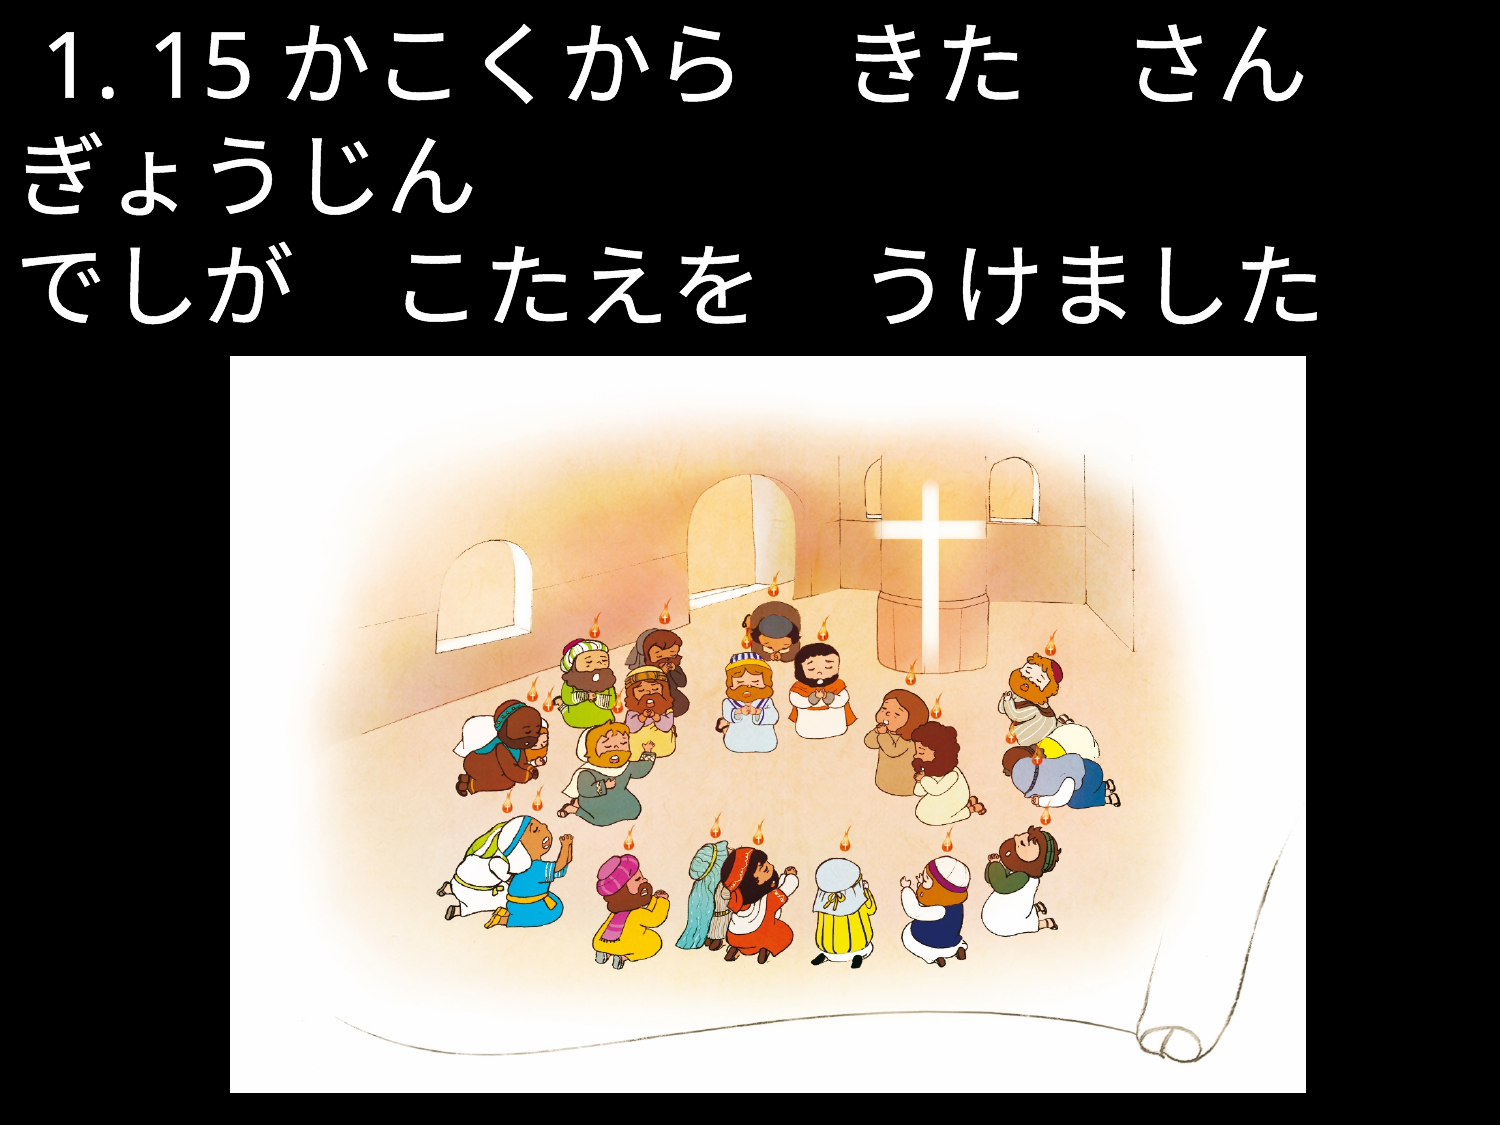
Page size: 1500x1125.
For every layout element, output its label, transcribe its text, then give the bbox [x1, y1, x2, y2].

picture [229, 356, 1306, 1093]
title 1. 15かこくから きた さんぎょうじん でしが こたえを うけました [0, 42, 1500, 293]
